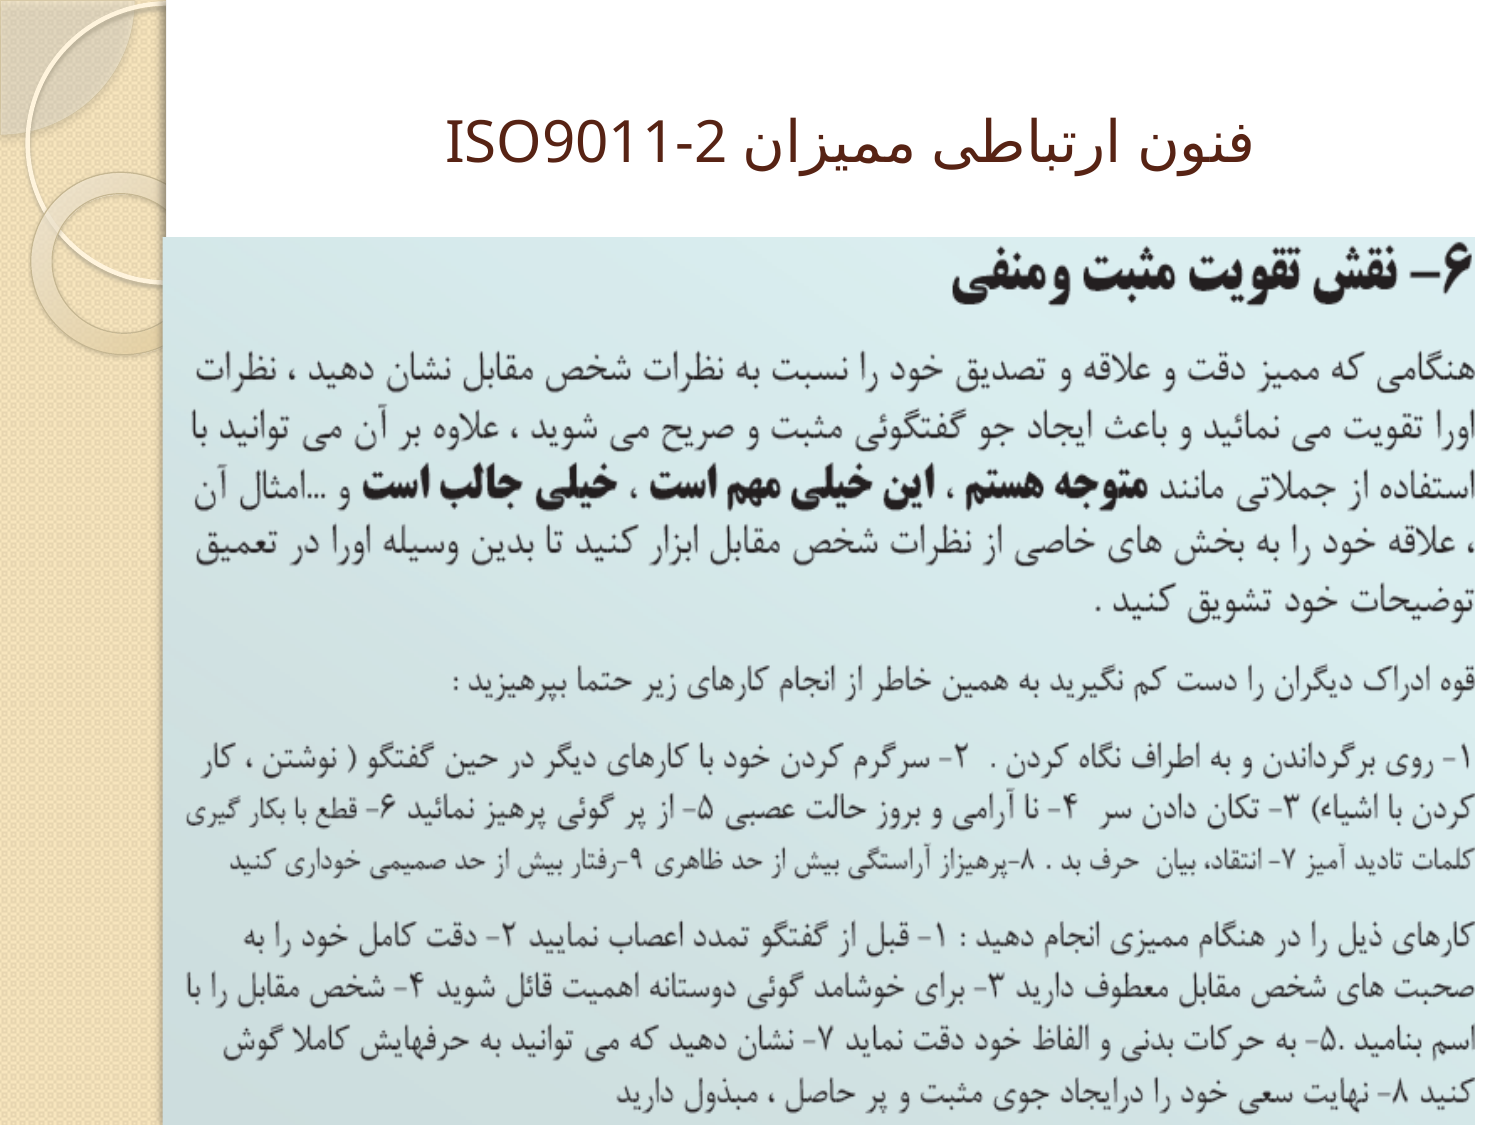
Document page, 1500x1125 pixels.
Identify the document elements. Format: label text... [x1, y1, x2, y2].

title فنون ارتباطی ممیزان ISO9011-2 [235, 45, 1466, 233]
picture [162, 237, 1476, 1125]
